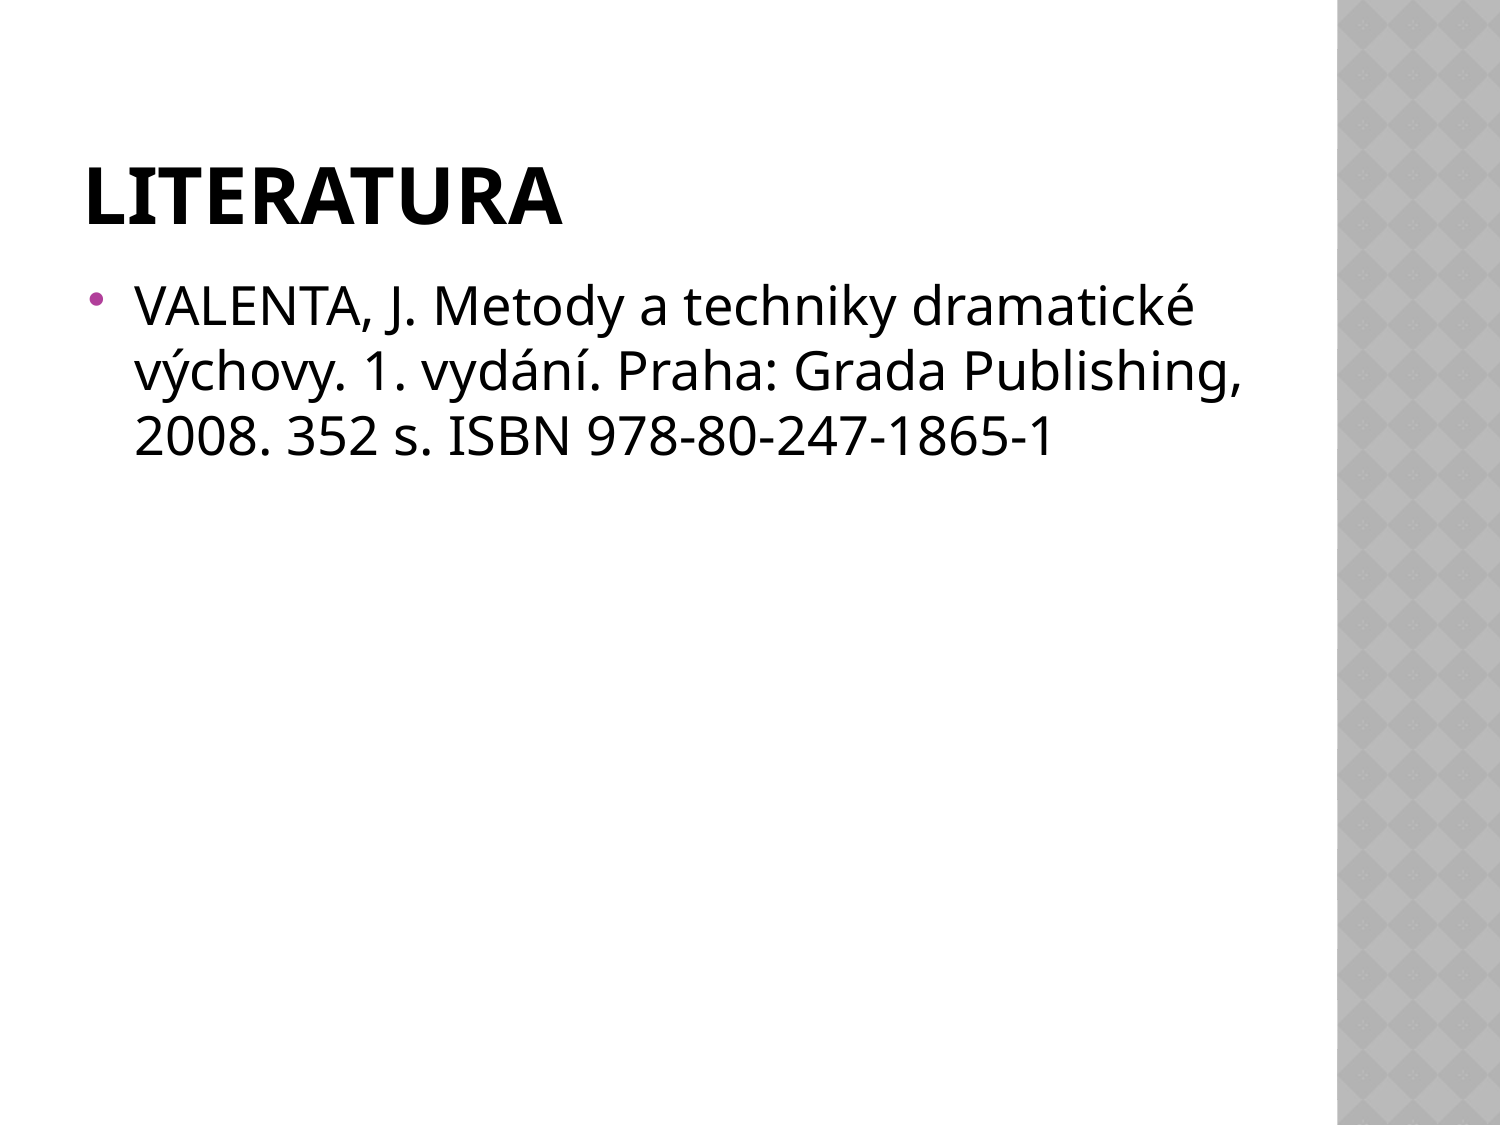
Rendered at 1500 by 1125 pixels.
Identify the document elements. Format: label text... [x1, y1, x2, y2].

title LITERATURA [75, 52, 1263, 240]
list VALENTA, J. Metody a techniky dramatické výchovy. 1. vydání. Praha: Grada Publishing, 2008. 352 s. ISBN 978-80-247-1865-1 [75, 264, 1263, 1059]
